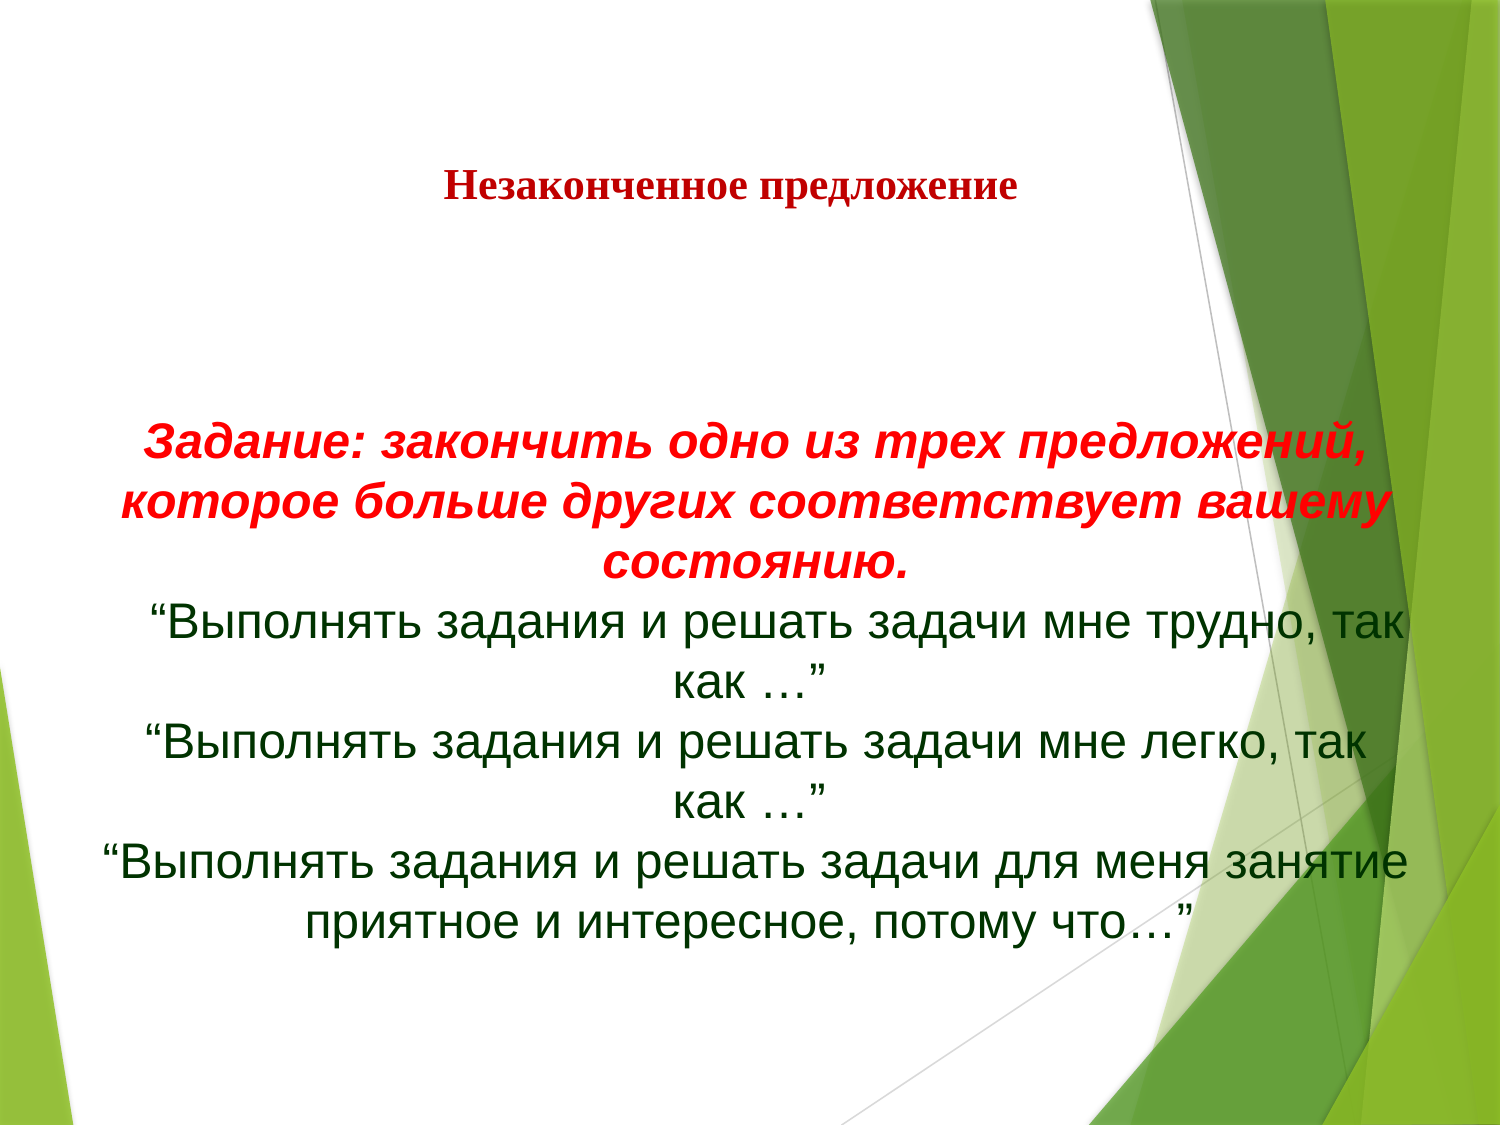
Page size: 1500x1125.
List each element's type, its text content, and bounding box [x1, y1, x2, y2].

text_box Задание: закончить одно из трех предложений, которое больше других соответствует вашему состоянию. “Выполнять задания и решать задачи мне трудно, так как …” “Выполнять задания и решать задачи мне легко, так как …” “Выполнять задания и решать задачи для меня занятие приятное и интересное, потому что…” [87, 356, 1425, 957]
title Незаконченное предложение [112, 112, 1350, 288]
